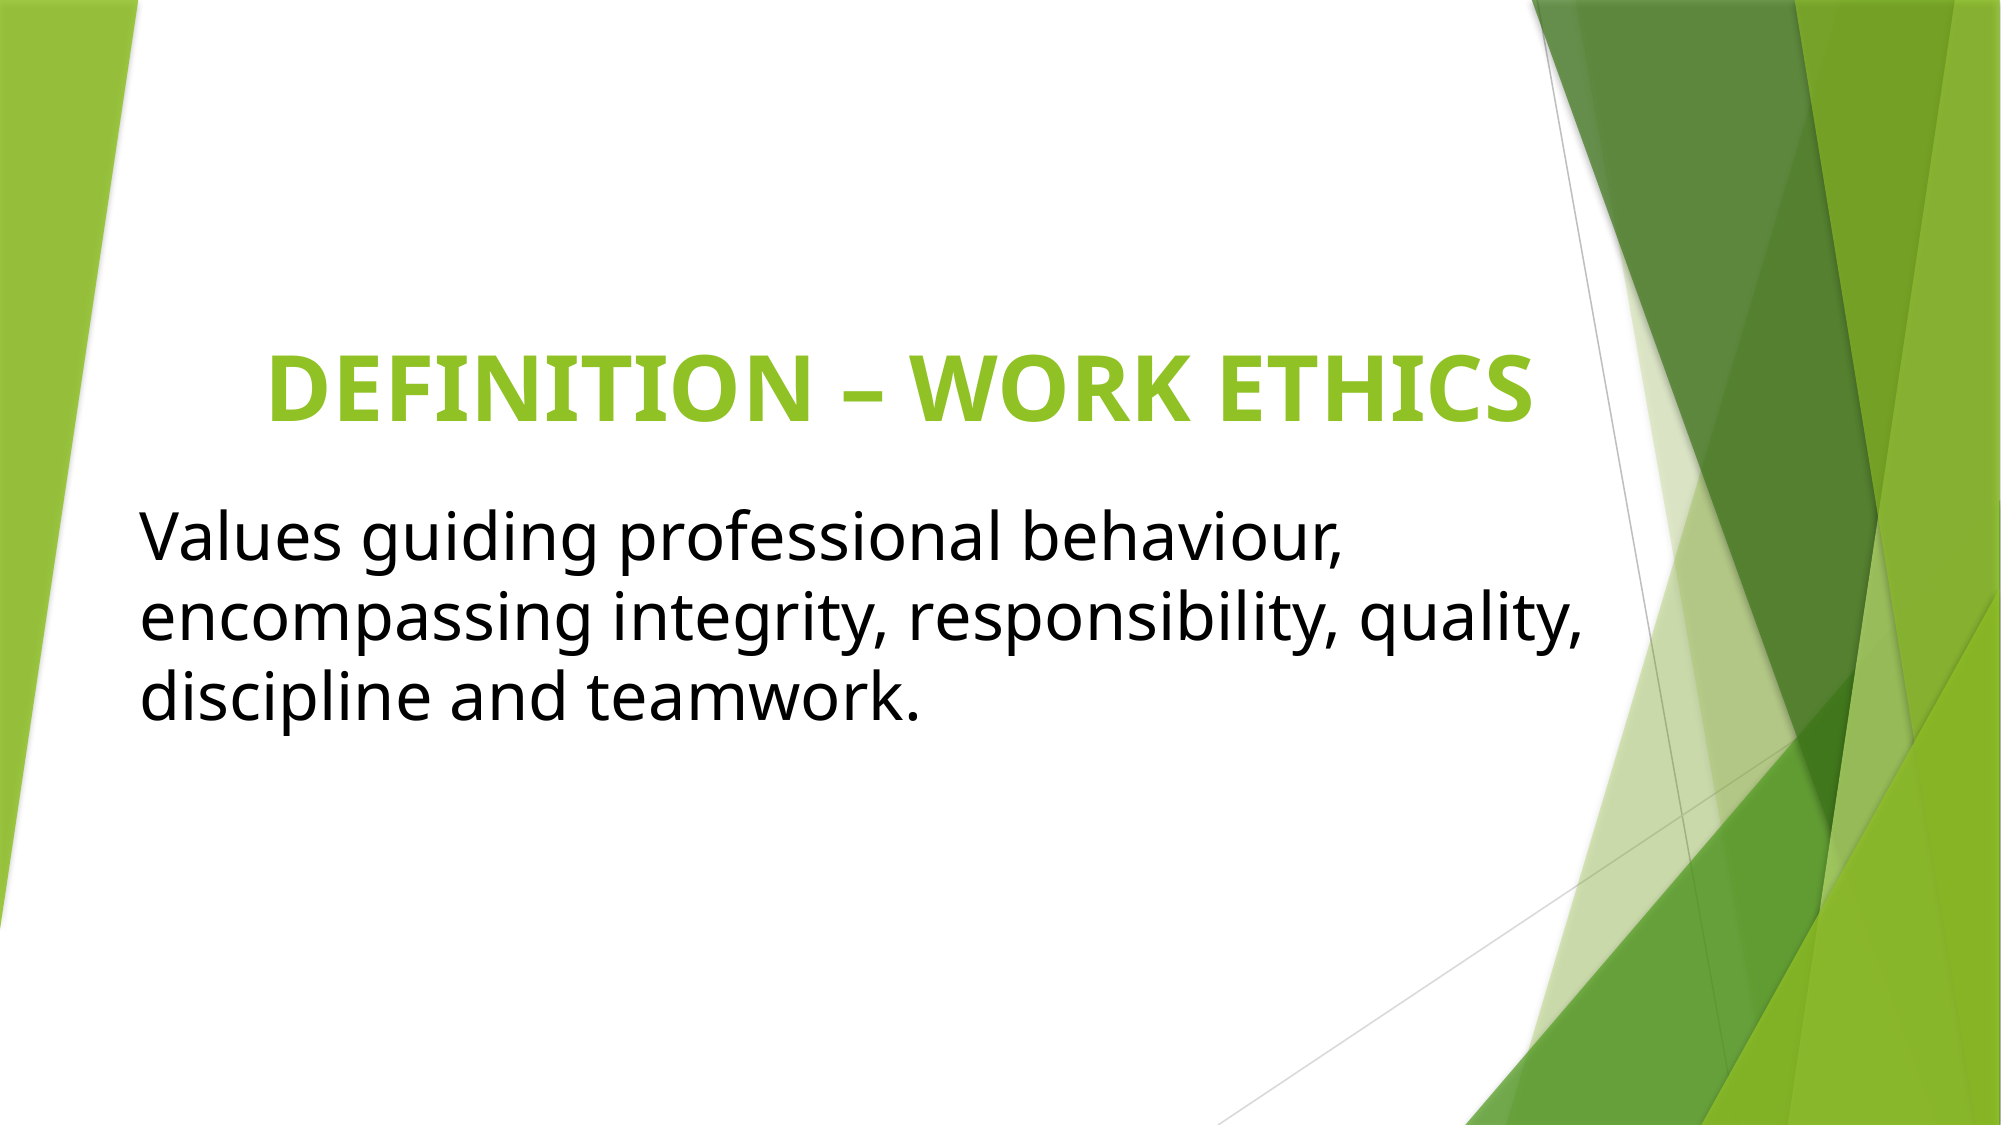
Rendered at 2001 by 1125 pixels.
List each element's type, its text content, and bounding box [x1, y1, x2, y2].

title DEFINITION – WORK ETHICS [249, 184, 1653, 448]
subtitle Values guiding professional behaviour, encompassing integrity, responsibility, quality, discipline and teamwork. [124, 486, 1736, 892]
